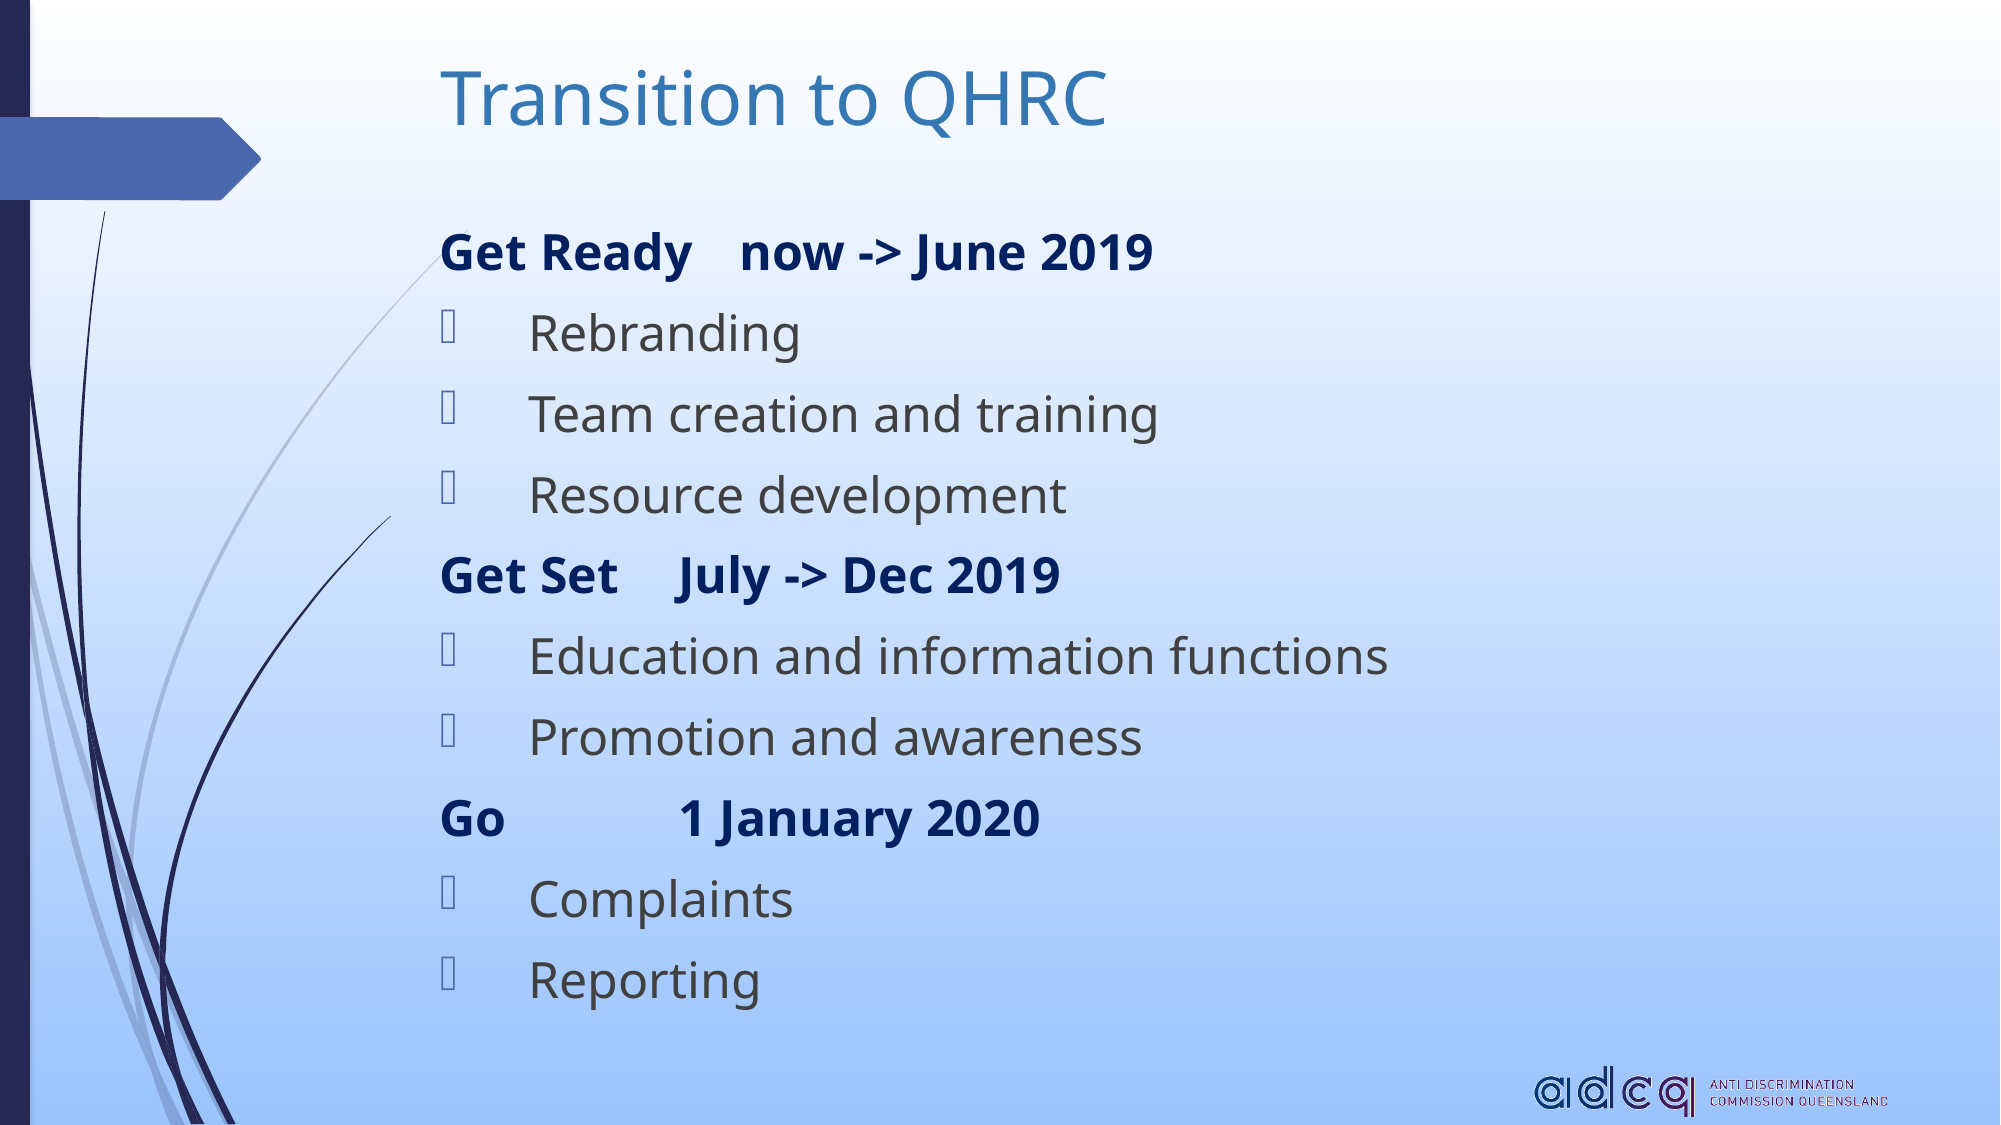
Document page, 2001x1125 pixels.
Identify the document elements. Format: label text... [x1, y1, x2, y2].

title Transition to QHRC [425, 42, 1888, 154]
picture [1534, 1066, 1888, 1117]
list Get Ready now -> June 2019 Rebranding Team creation and training Resource development Get Set July -> Dec 2019 Education and information functions Promotion and awareness Go 1 January 2020 Complaints Reporting [424, 213, 1888, 1039]
